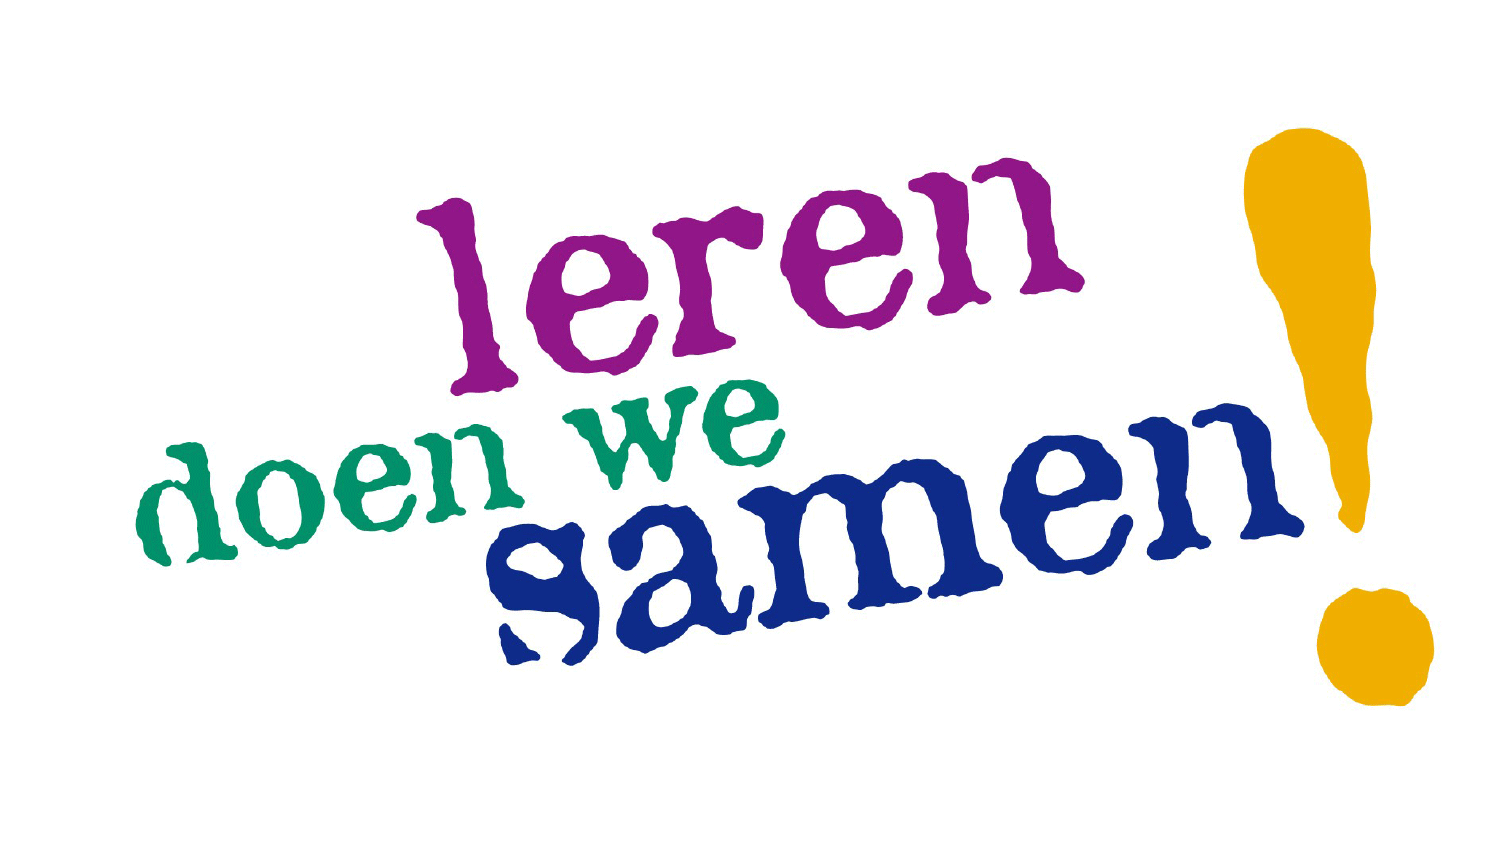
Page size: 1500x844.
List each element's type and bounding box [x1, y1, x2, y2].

picture [88, 114, 1478, 718]
